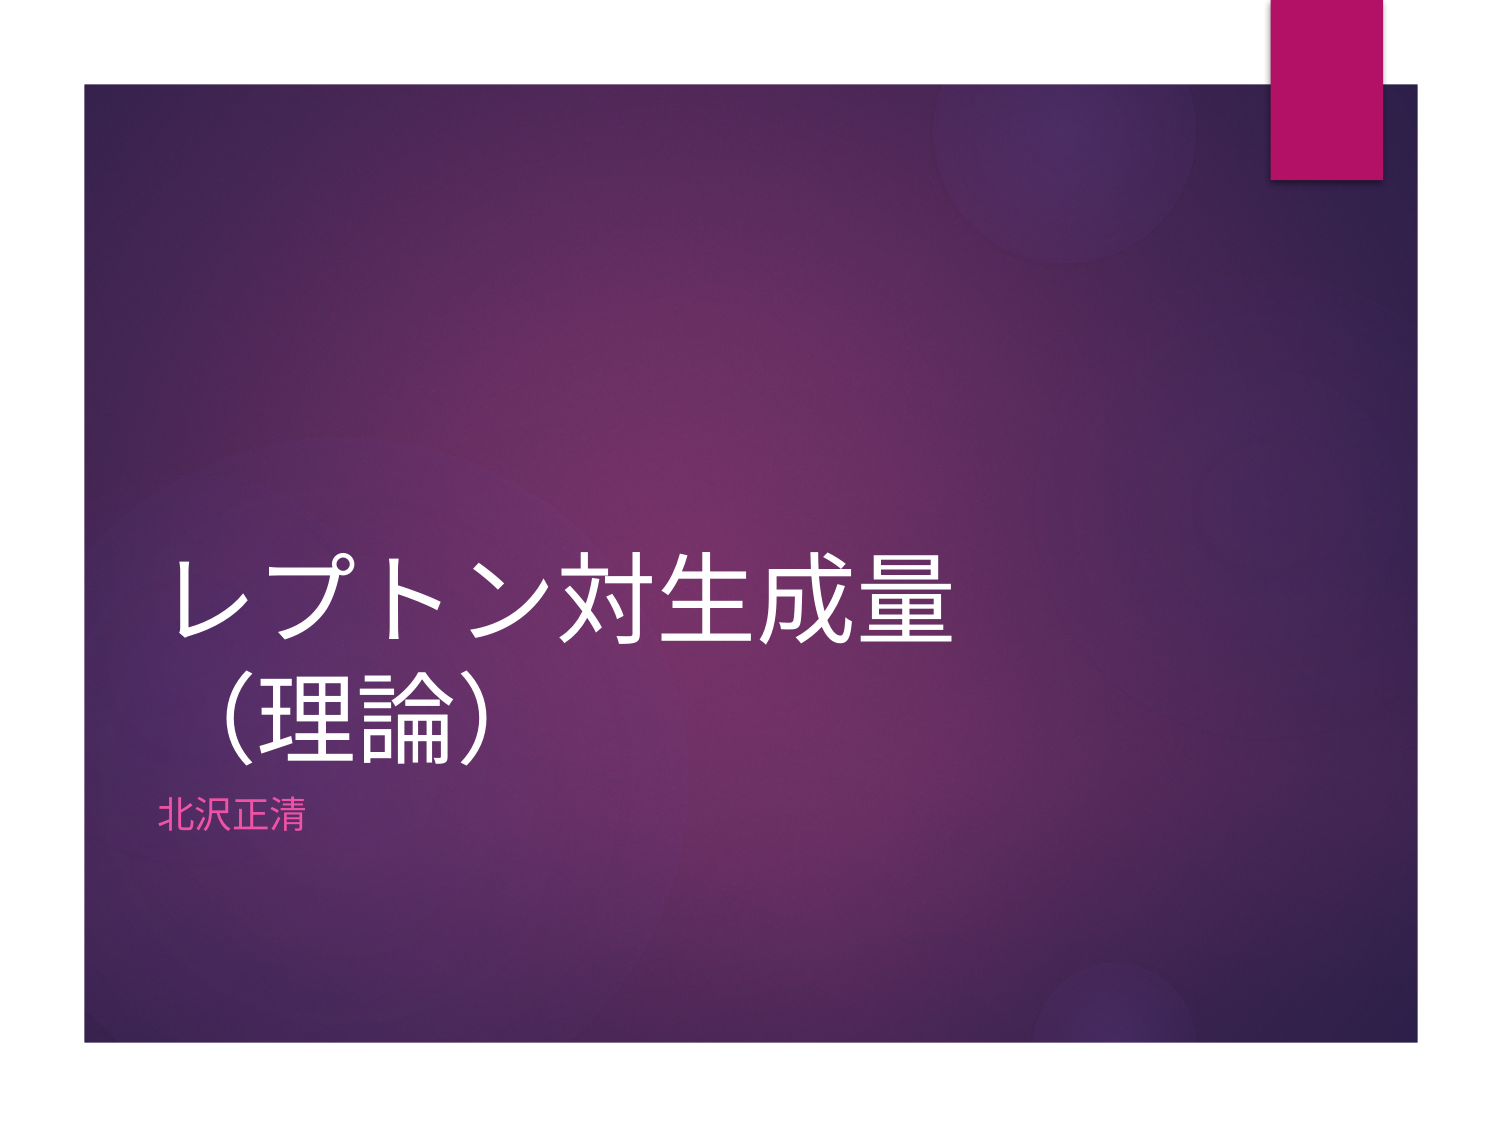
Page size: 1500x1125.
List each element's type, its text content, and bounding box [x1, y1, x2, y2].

title レプトン対生成量（理論） [142, 365, 1113, 783]
subtitle 北沢正清 [142, 783, 1113, 925]
